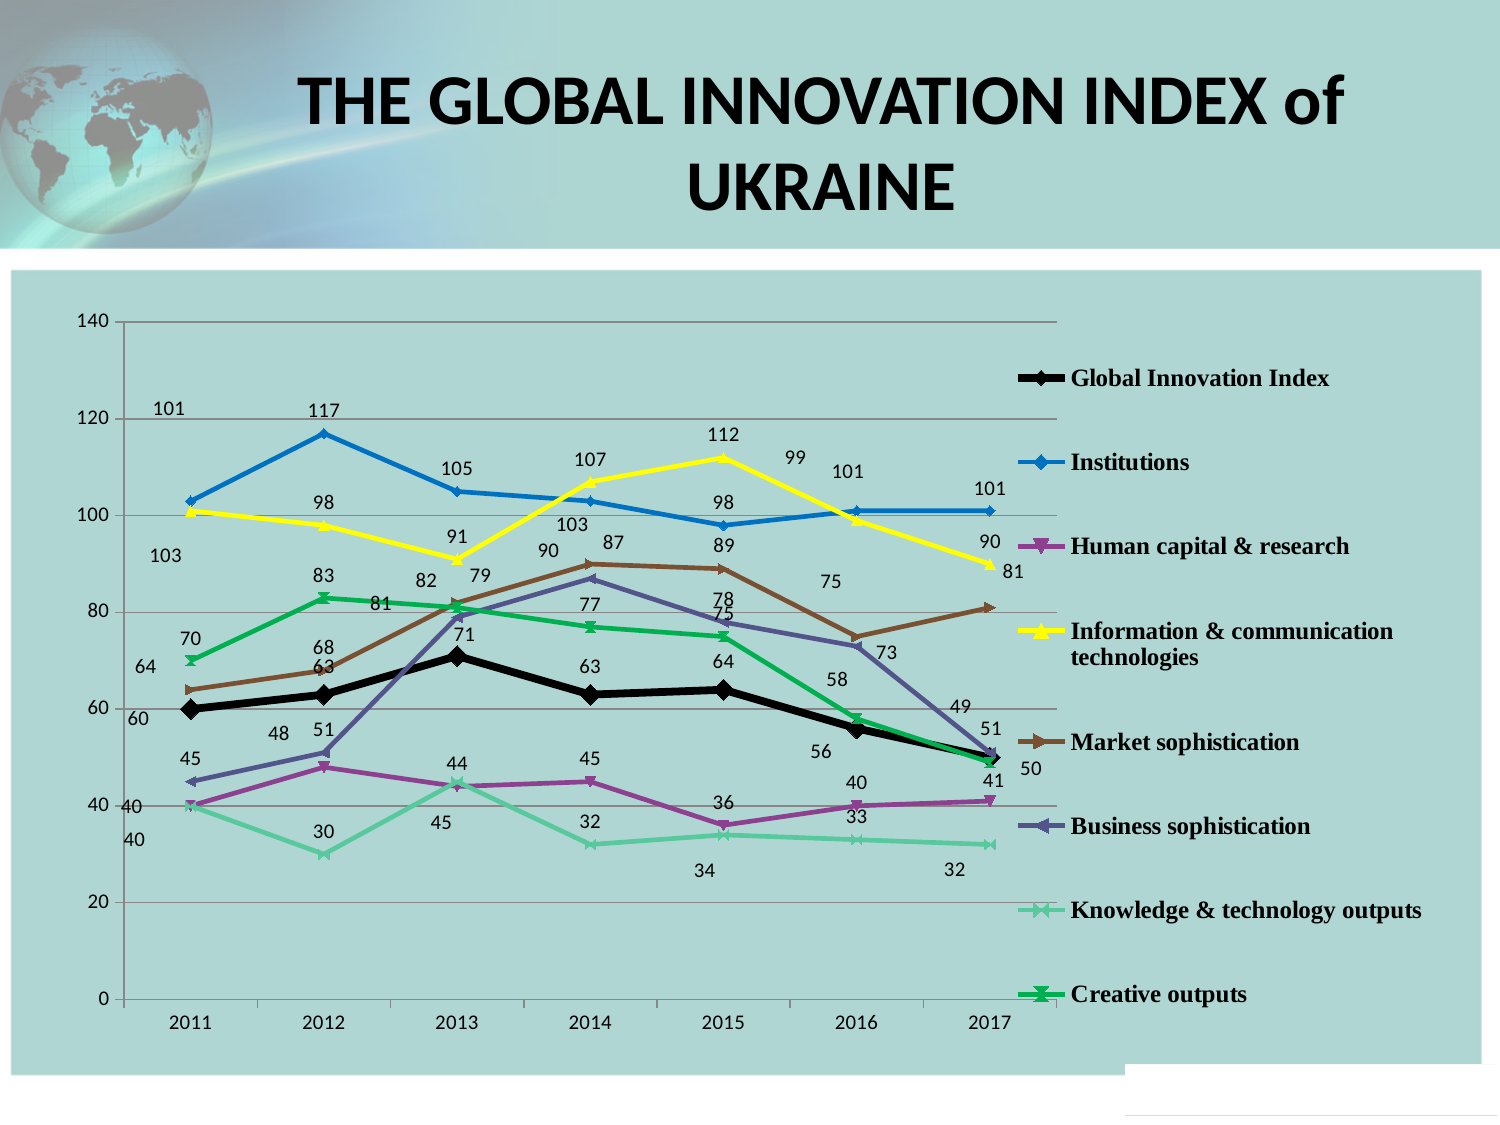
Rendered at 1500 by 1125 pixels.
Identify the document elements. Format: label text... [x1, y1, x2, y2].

title THE GLOBAL INNOVATION INDEX of UKRAINE [218, 45, 1425, 233]
picture [1122, 1063, 1498, 1125]
chart [17, 290, 1459, 1071]
